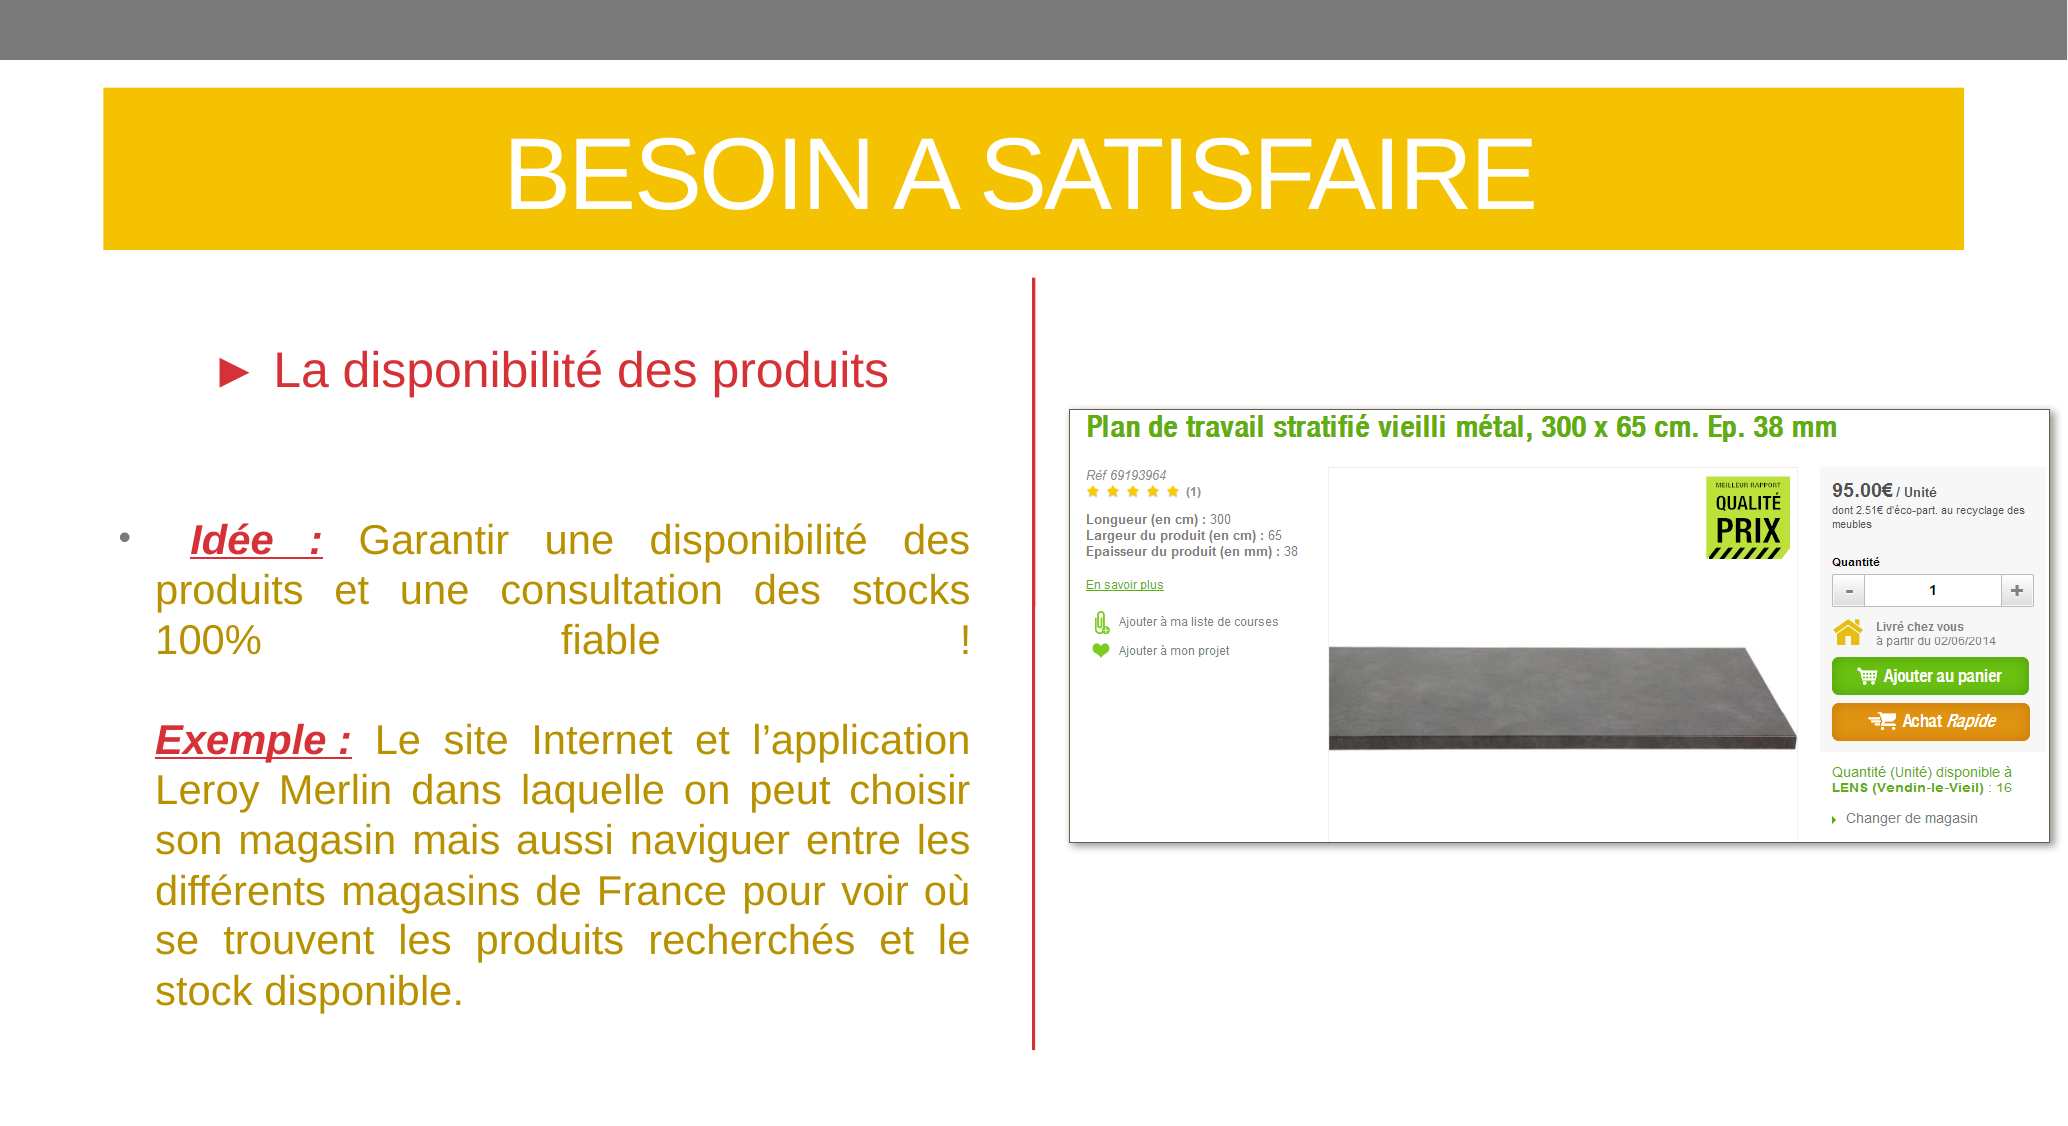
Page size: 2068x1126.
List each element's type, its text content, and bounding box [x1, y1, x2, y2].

title BESOIN A SATISFAIRE [103, 87, 1964, 250]
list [1068, 408, 2050, 843]
list ► La disponibilité des produits [112, 314, 1002, 420]
list Idée : Garantir une disponibilité des produits et une consultation des stocks 100% fiable ! Exemple : Le site Internet et l’application Leroy Merlin dans laquelle on peut choisir son magasin mais aussi naviguer entre les différents magasins de France pour voir où se trouvent les produits recherchés et le stock disponible. [100, 503, 990, 1126]
